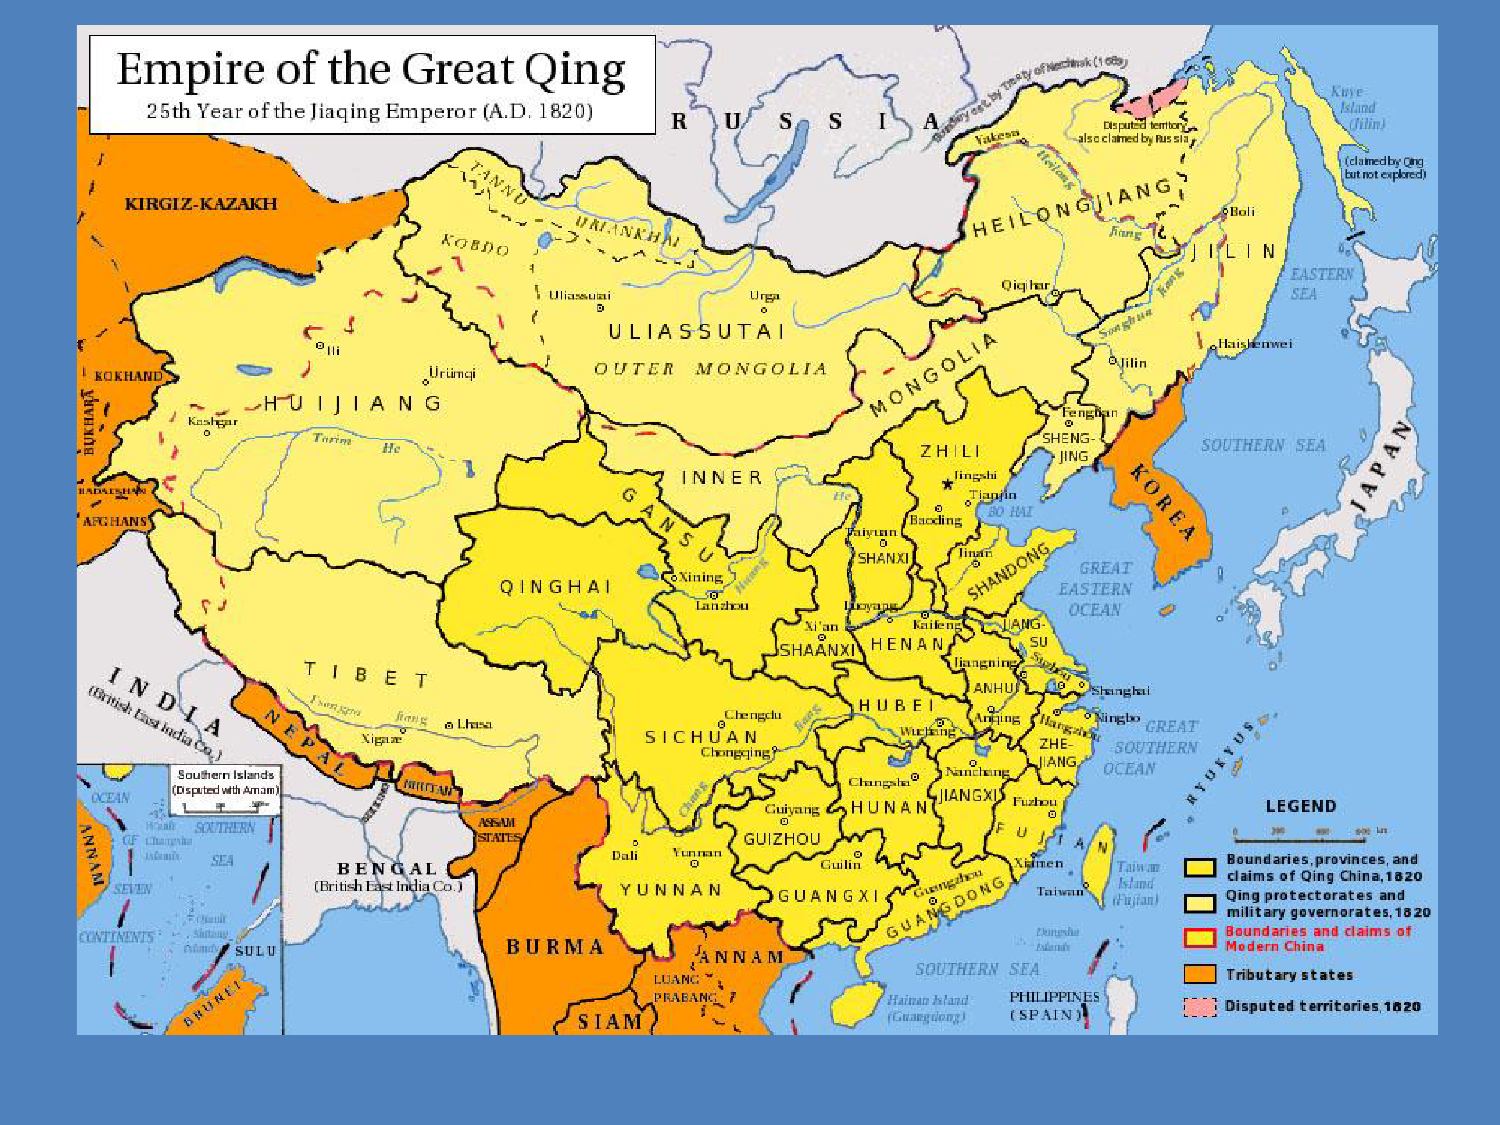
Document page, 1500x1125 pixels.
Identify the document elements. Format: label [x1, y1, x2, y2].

text_box [76, 25, 1438, 1035]
